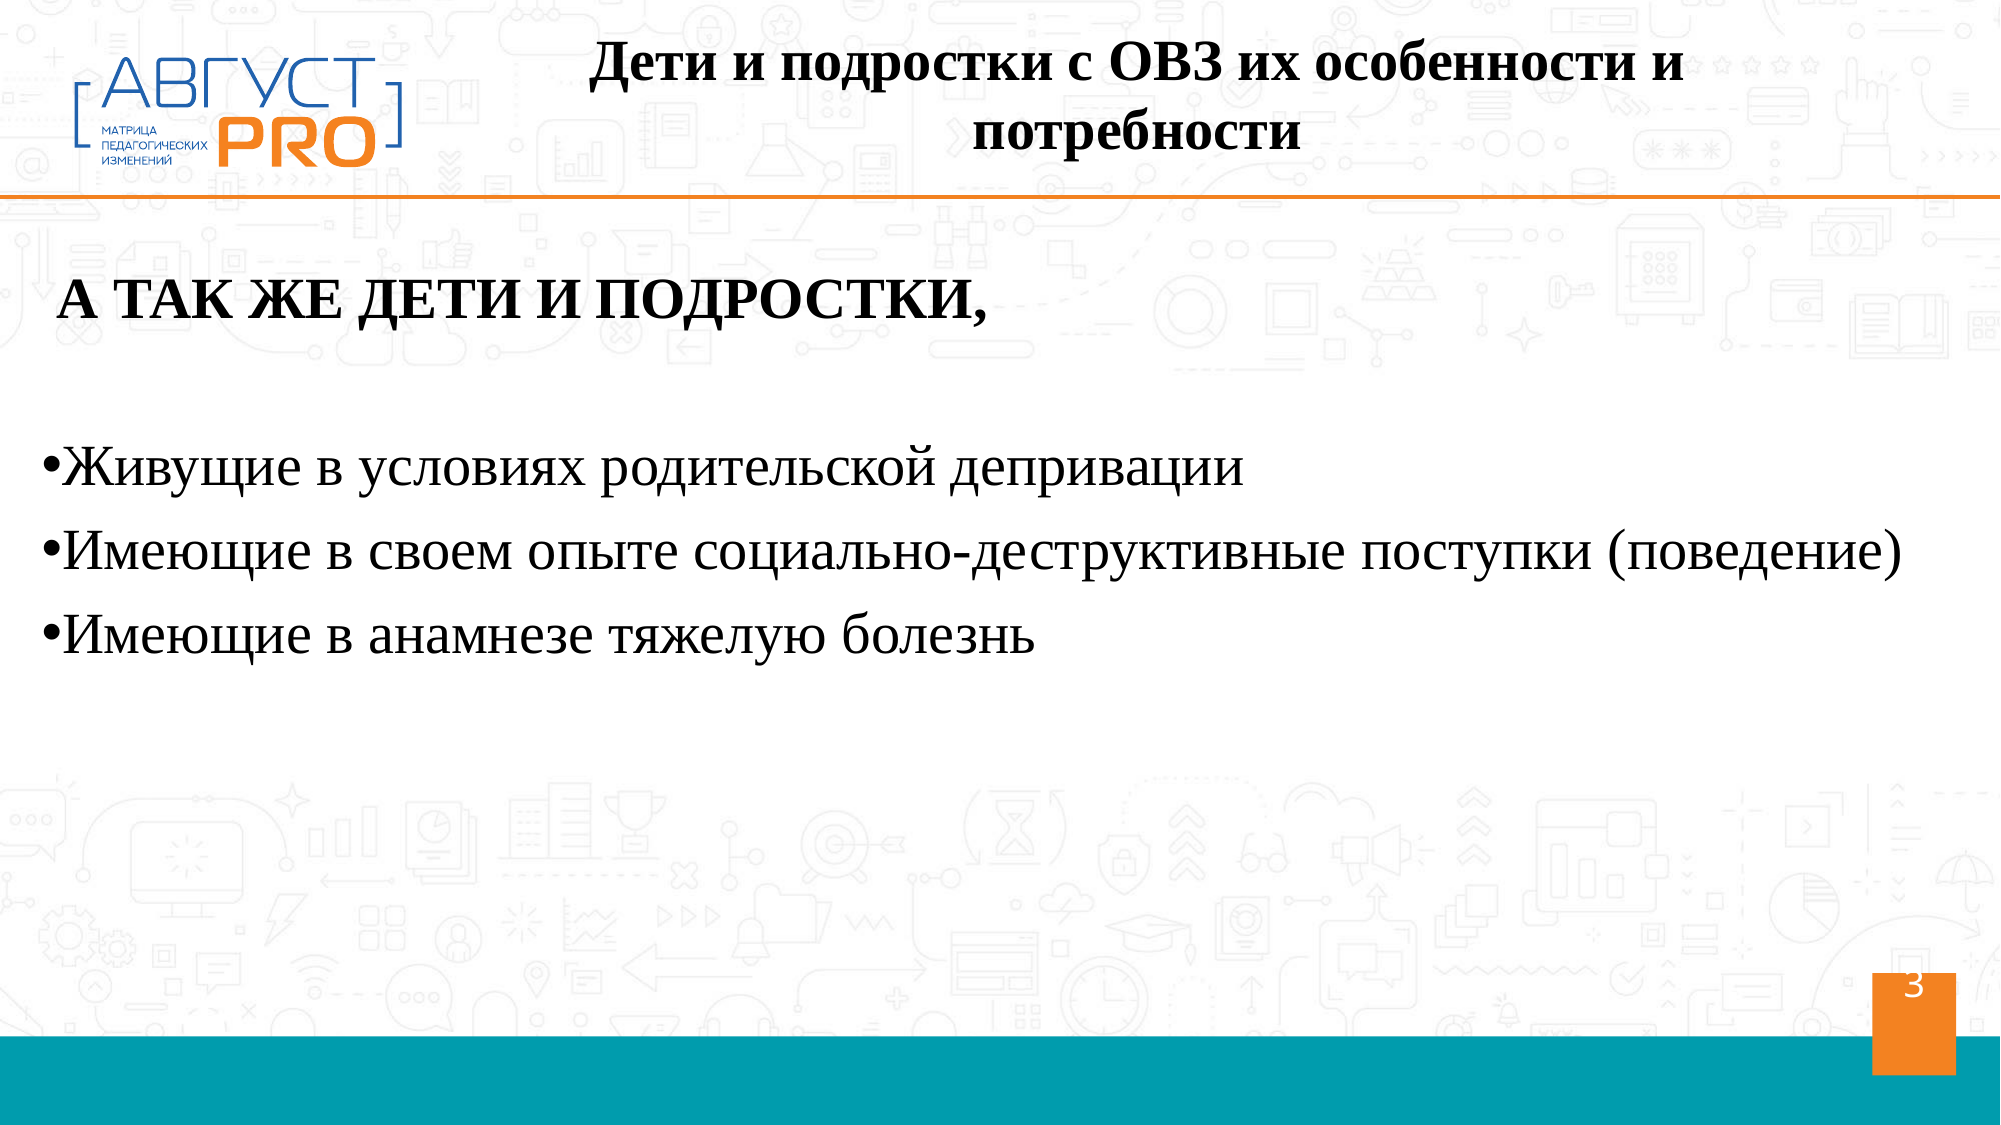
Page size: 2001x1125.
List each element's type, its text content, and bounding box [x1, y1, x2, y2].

list Дети и подростки с ОВЗ их особенности и потребности [445, 21, 1829, 132]
picture [0, 0, 2001, 1125]
list А так же дети и подростки, Живущие в условиях родительской депривации Имеющие в своем опыте социально-деструктивные поступки (поведение) Имеющие в анамнезе тяжелую болезнь [26, 260, 1952, 867]
